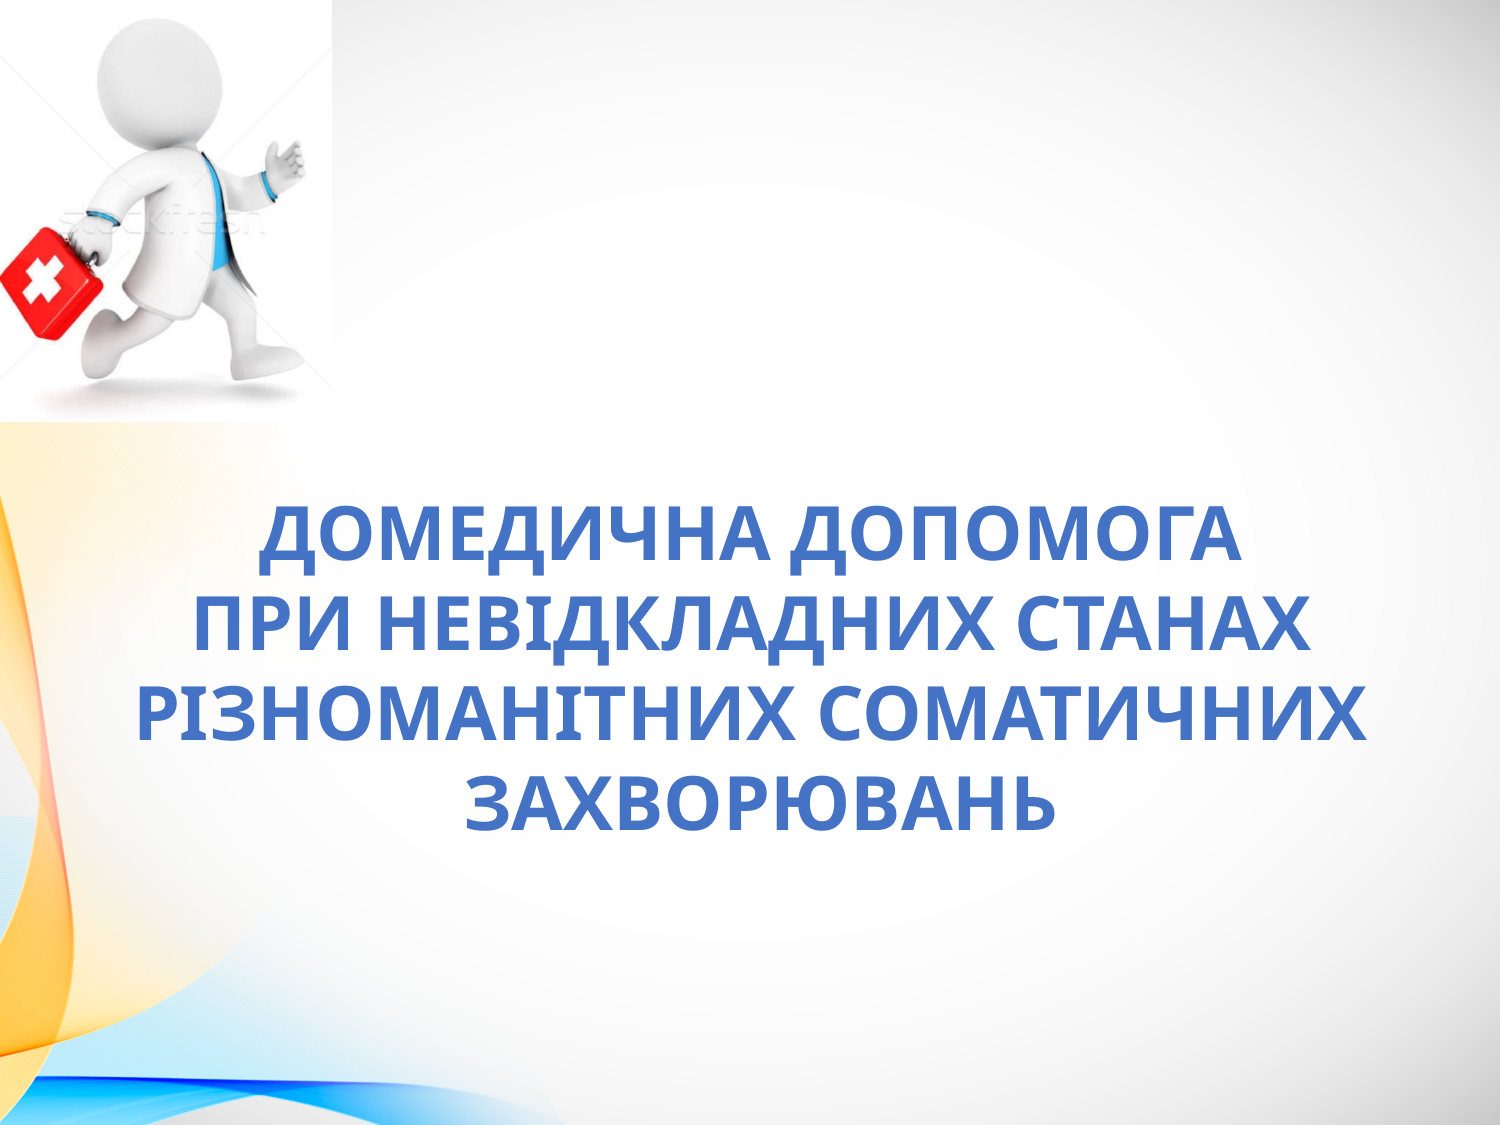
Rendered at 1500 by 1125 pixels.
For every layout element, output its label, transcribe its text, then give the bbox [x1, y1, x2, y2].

picture [0, 0, 1500, 1125]
text_box ДОМЕДИЧНА ДОПОМОГА ПРИ НЕВІДКЛАДНИХ СТАНАХ РІЗНОМАНІТНИХ СОМАТИЧНИХ ЗАХВОРЮВАНЬ [118, 477, 1404, 853]
